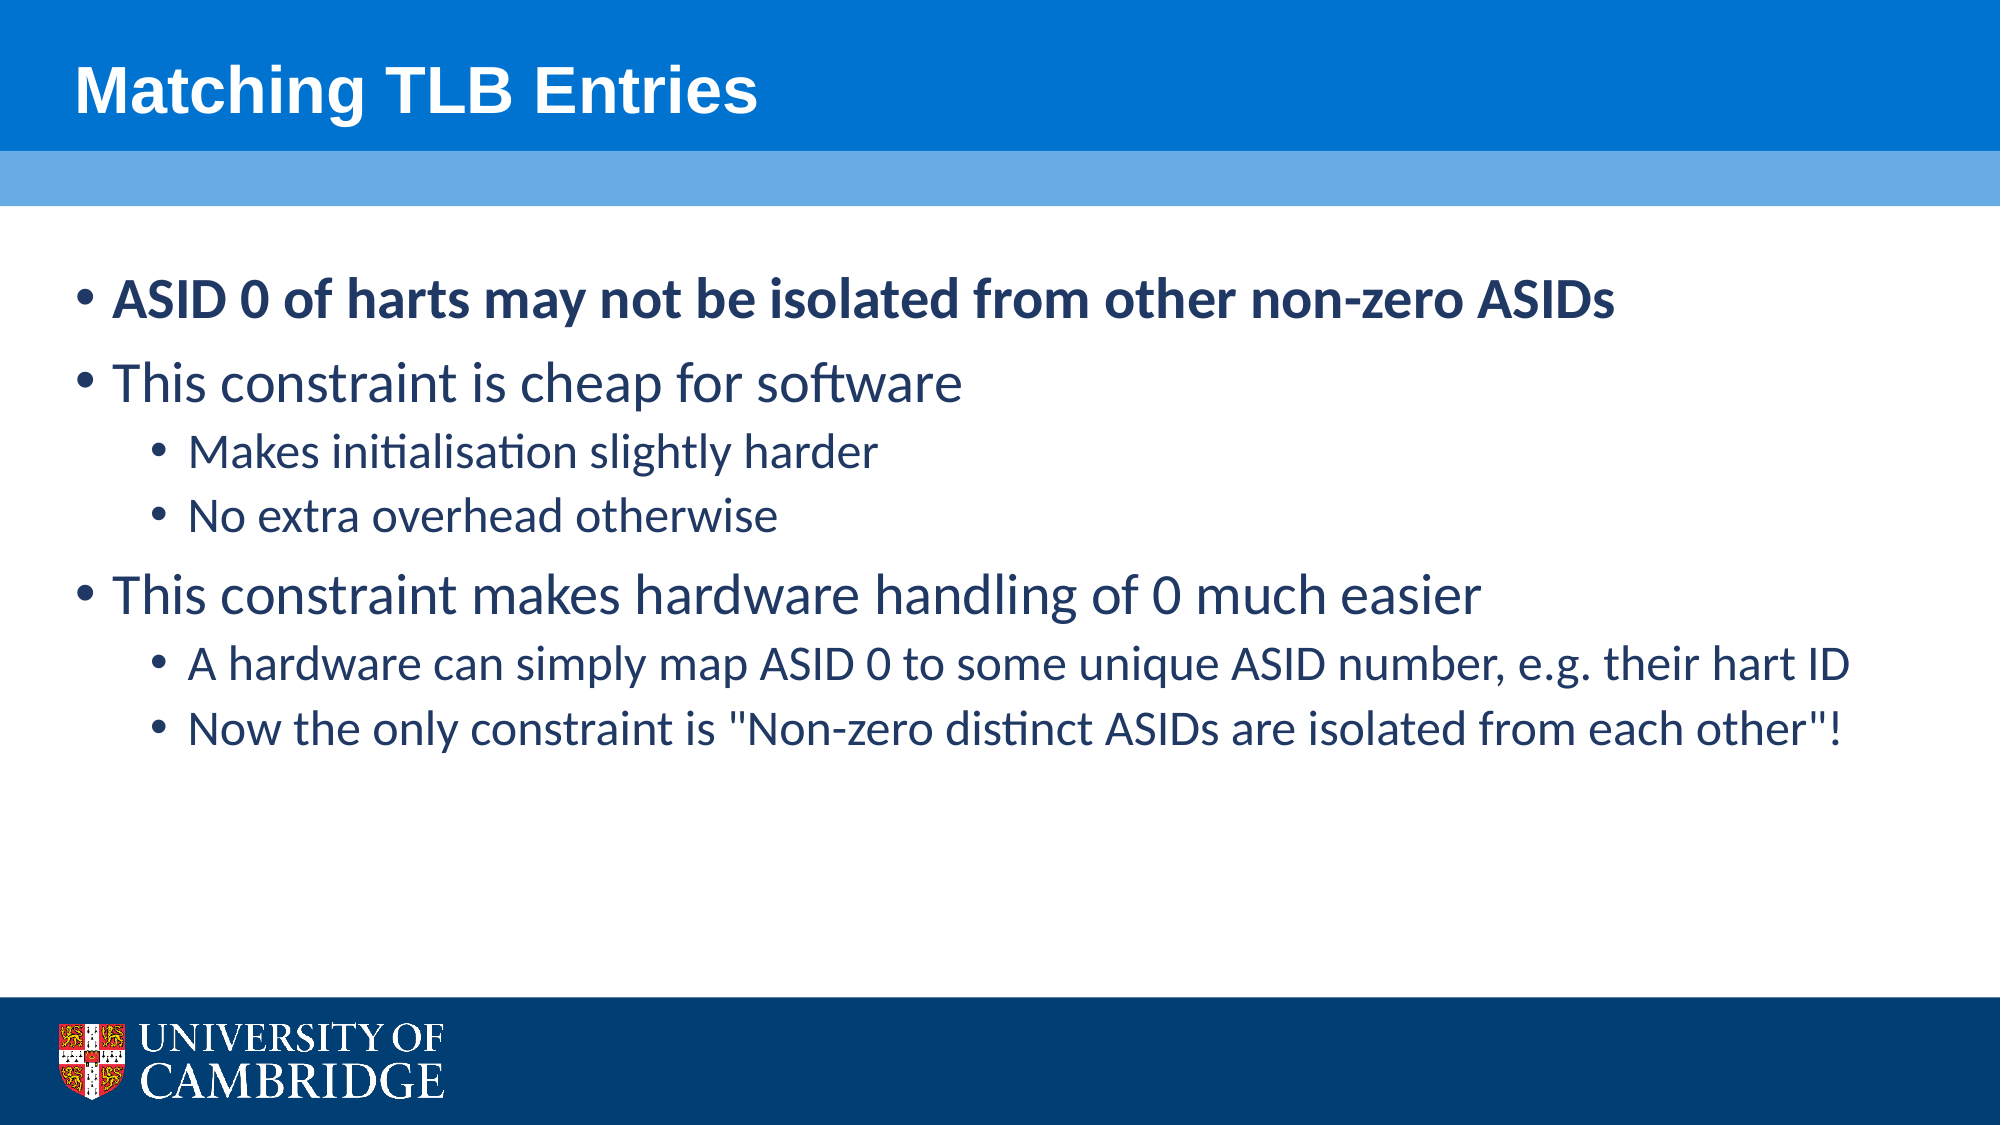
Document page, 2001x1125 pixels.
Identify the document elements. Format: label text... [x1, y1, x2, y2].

title Matching TLB Entries [59, 39, 1936, 146]
picture [59, 1022, 444, 1100]
list ASID 0 of harts may not be isolated from other non-zero ASIDs This constraint is cheap for software Makes initialisation slightly harder No extra overhead otherwise This constraint makes hardware handling of 0 much easier A hardware can simply map ASID 0 to some unique ASID number, e.g. their hart ID Now the only constraint is "Non-zero distinct ASIDs are isolated from each other"! [60, 260, 1936, 975]
